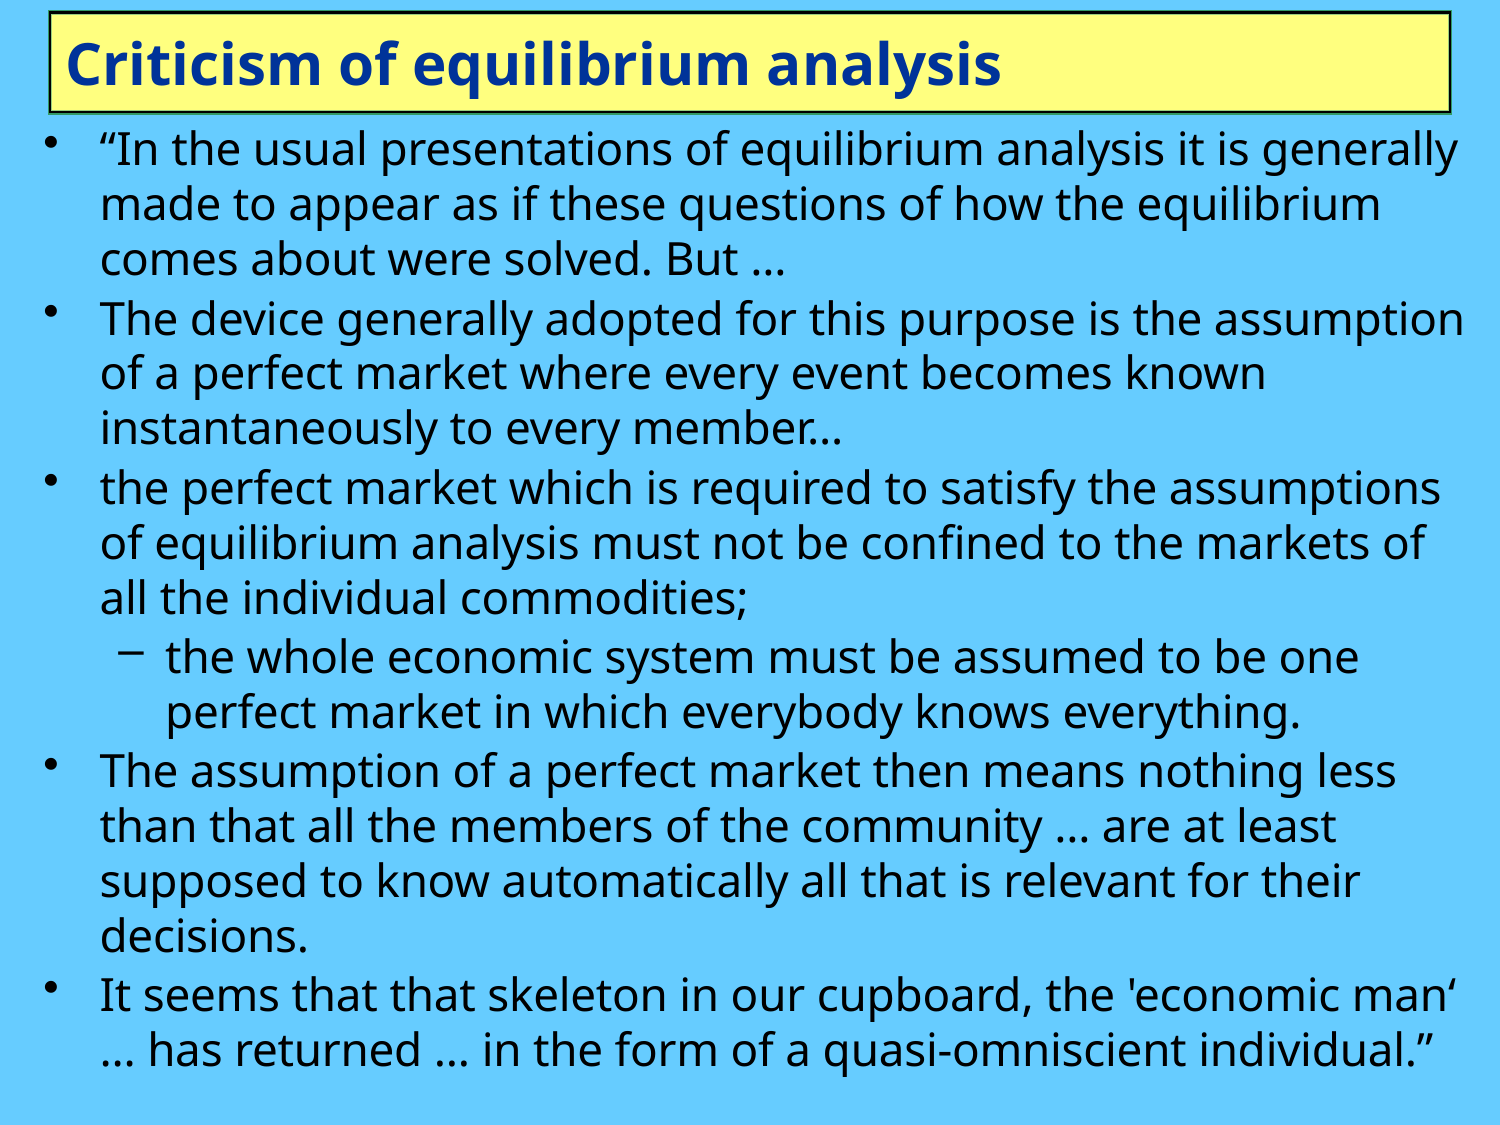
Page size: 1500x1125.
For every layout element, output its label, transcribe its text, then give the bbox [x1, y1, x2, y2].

list “In the usual presentations of equilibrium analysis it is generally made to appear as if these questions of how the equilibrium comes about were solved. But … The device generally adopted for this purpose is the assumption of a perfect market where every event becomes known instantaneously to every member… the perfect market which is required to satisfy the assumptions of equilibrium analysis must not be confined to the markets of all the individual commodities; the whole economic system must be assumed to be one perfect market in which everybody knows everything. The assumption of a perfect market then means nothing less than that all the members of the community … are at least supposed to know automatically all that is relevant for their decisions. It seems that that skeleton in our cupboard, the 'economic man‘ … has returned … in the form of a quasi-omniscient individual.” [37, 112, 1475, 1063]
title Criticism of equilibrium analysis [49, 11, 1451, 112]
